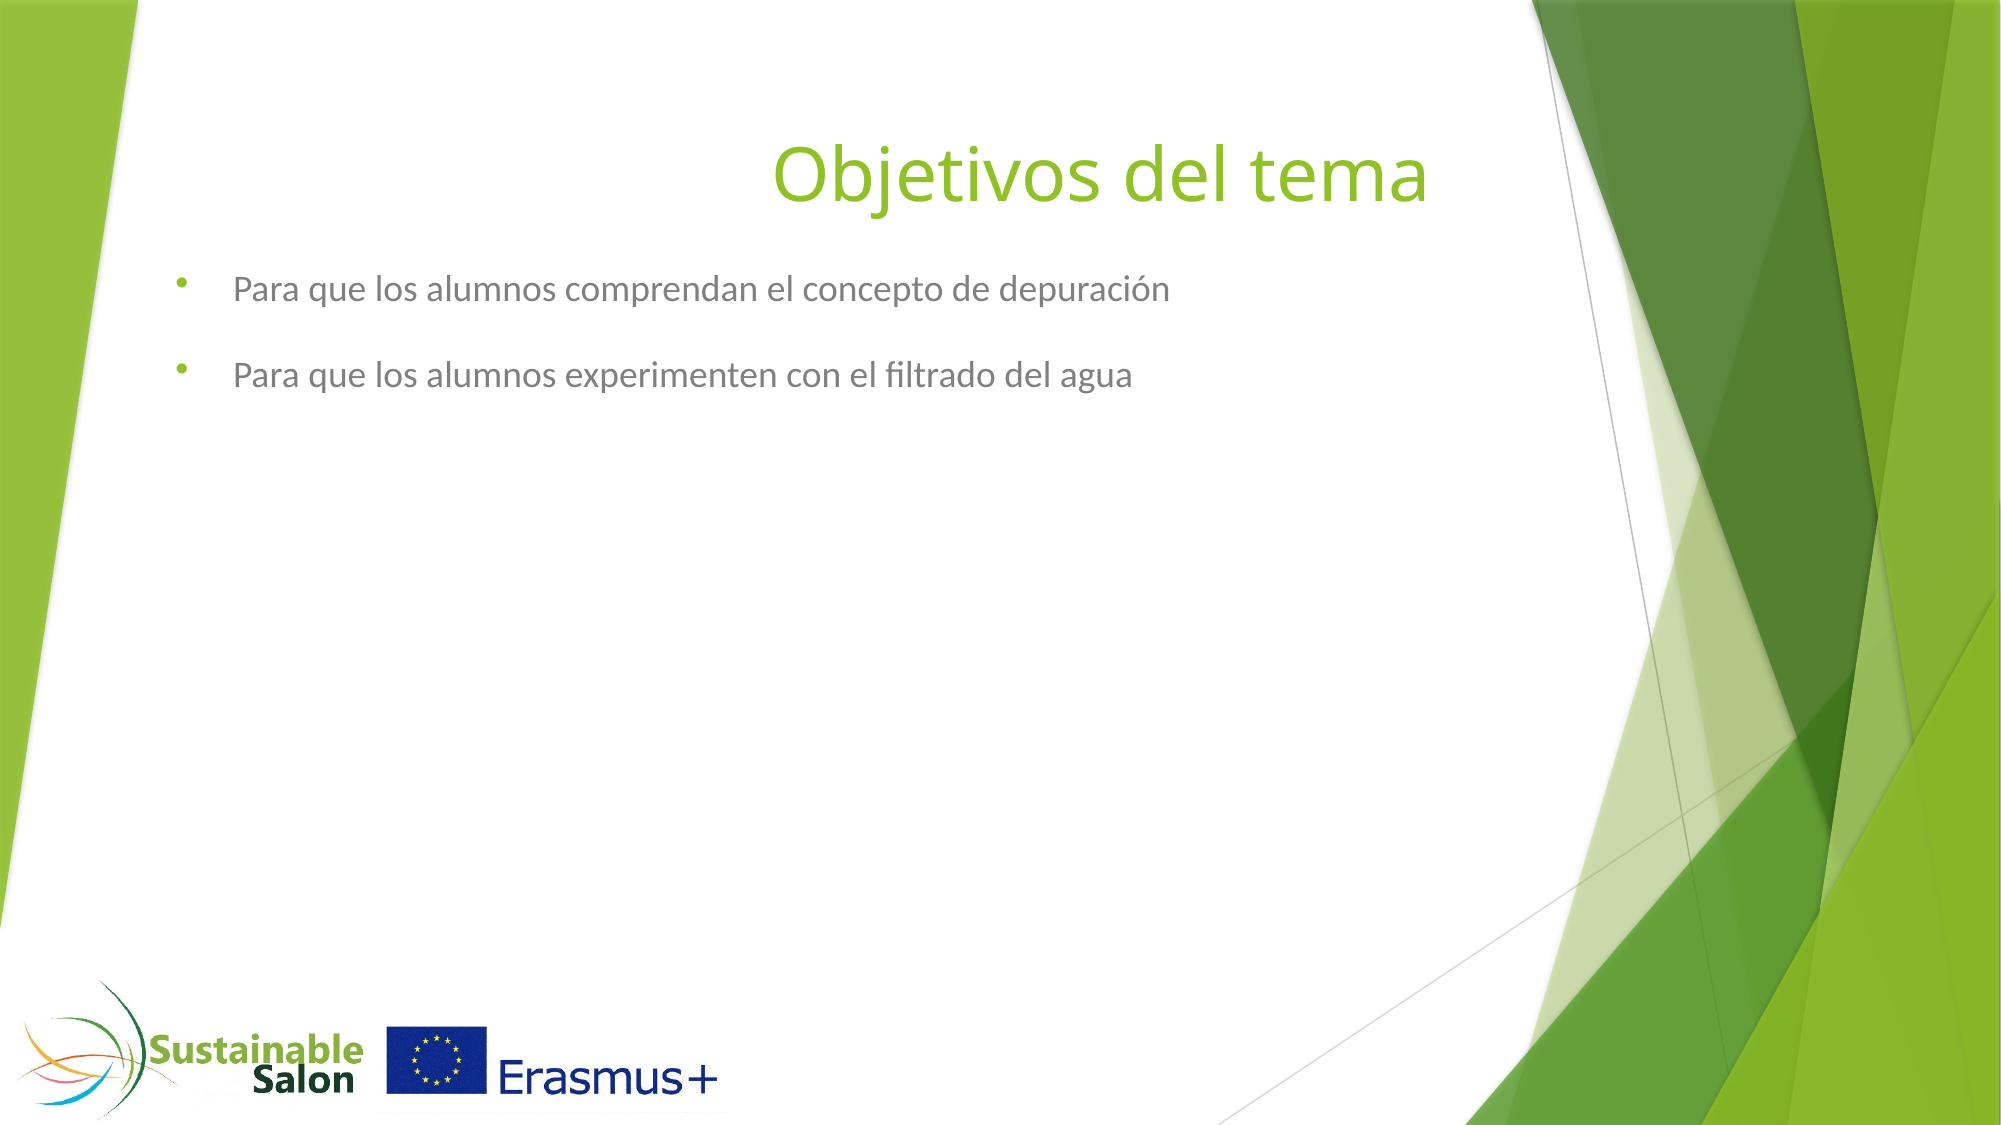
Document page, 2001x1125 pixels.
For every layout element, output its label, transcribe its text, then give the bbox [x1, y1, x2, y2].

subtitle Para que los alumnos comprendan el concepto de depuración Para que los alumnos experimenten con el filtrado del agua [161, 253, 1430, 1090]
title Objetivos del tema [144, 135, 1447, 224]
picture [10, 975, 737, 1125]
